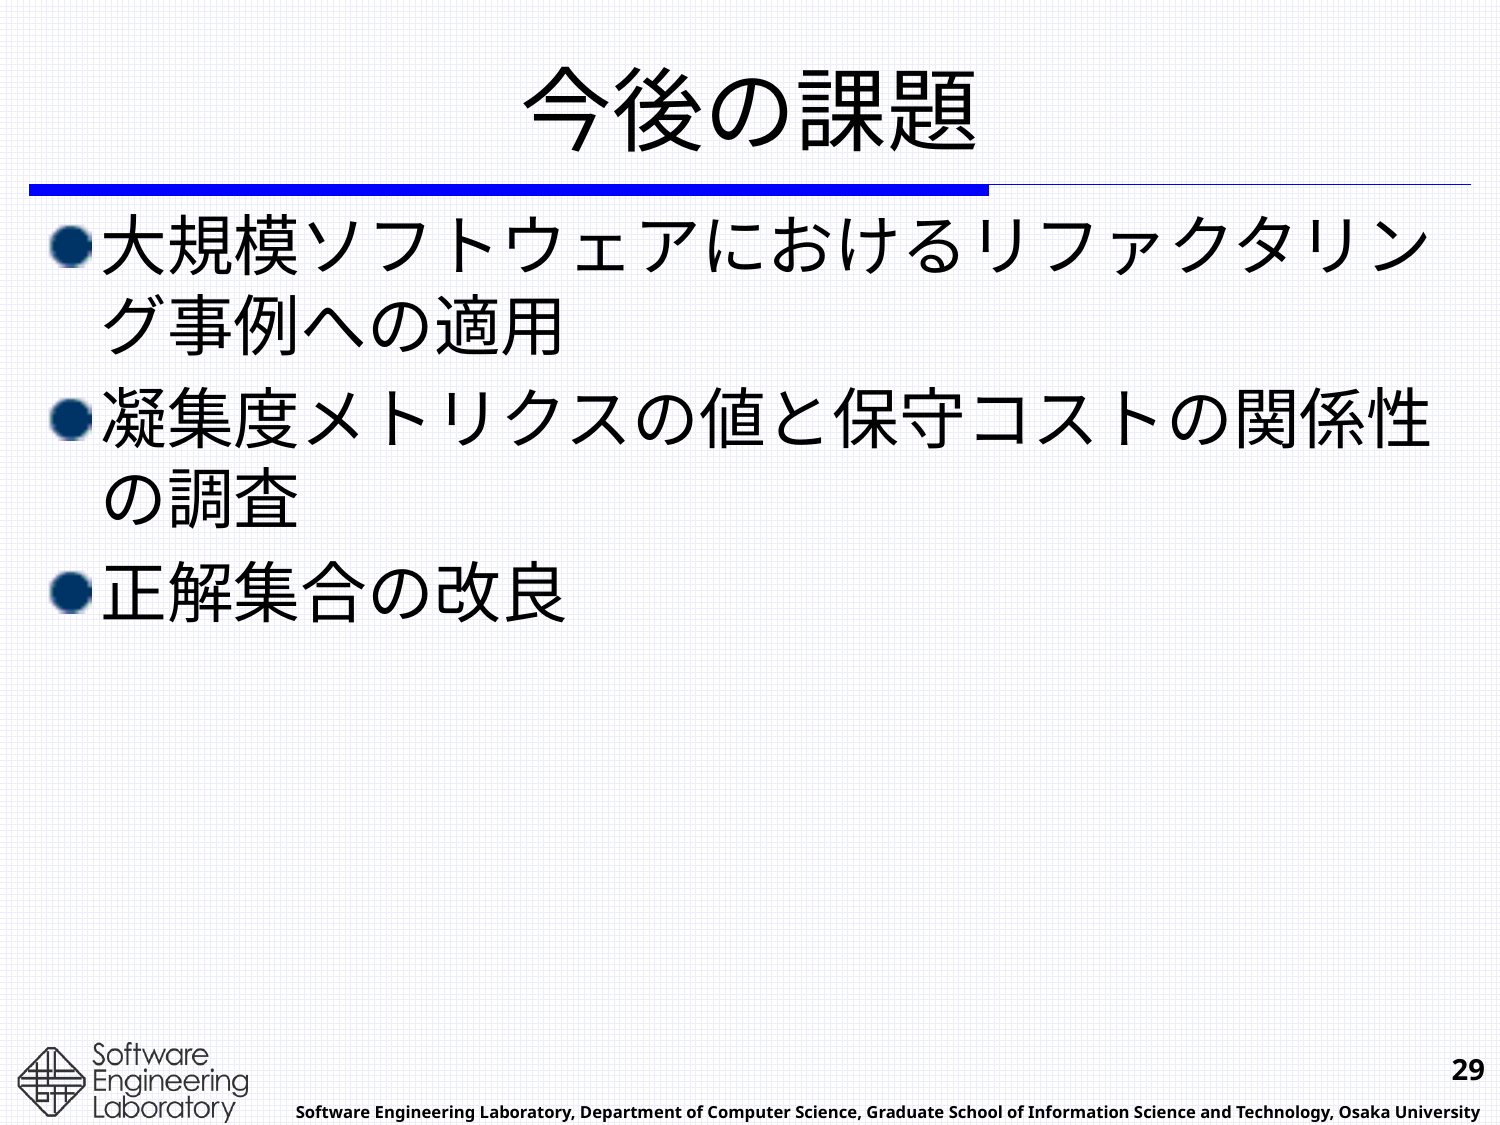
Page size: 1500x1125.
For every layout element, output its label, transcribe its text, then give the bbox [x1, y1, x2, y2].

picture [44, 393, 92, 441]
picture [17, 1042, 248, 1123]
title 今後の課題 [29, 30, 1471, 185]
picture [44, 220, 92, 268]
picture [44, 566, 92, 614]
list 大規模ソフトウェアにおけるリファクタリング事例への適用 凝集度メトリクスの値と保守コストの関係性の調査 正解集合の改良 [29, 196, 1471, 1024]
